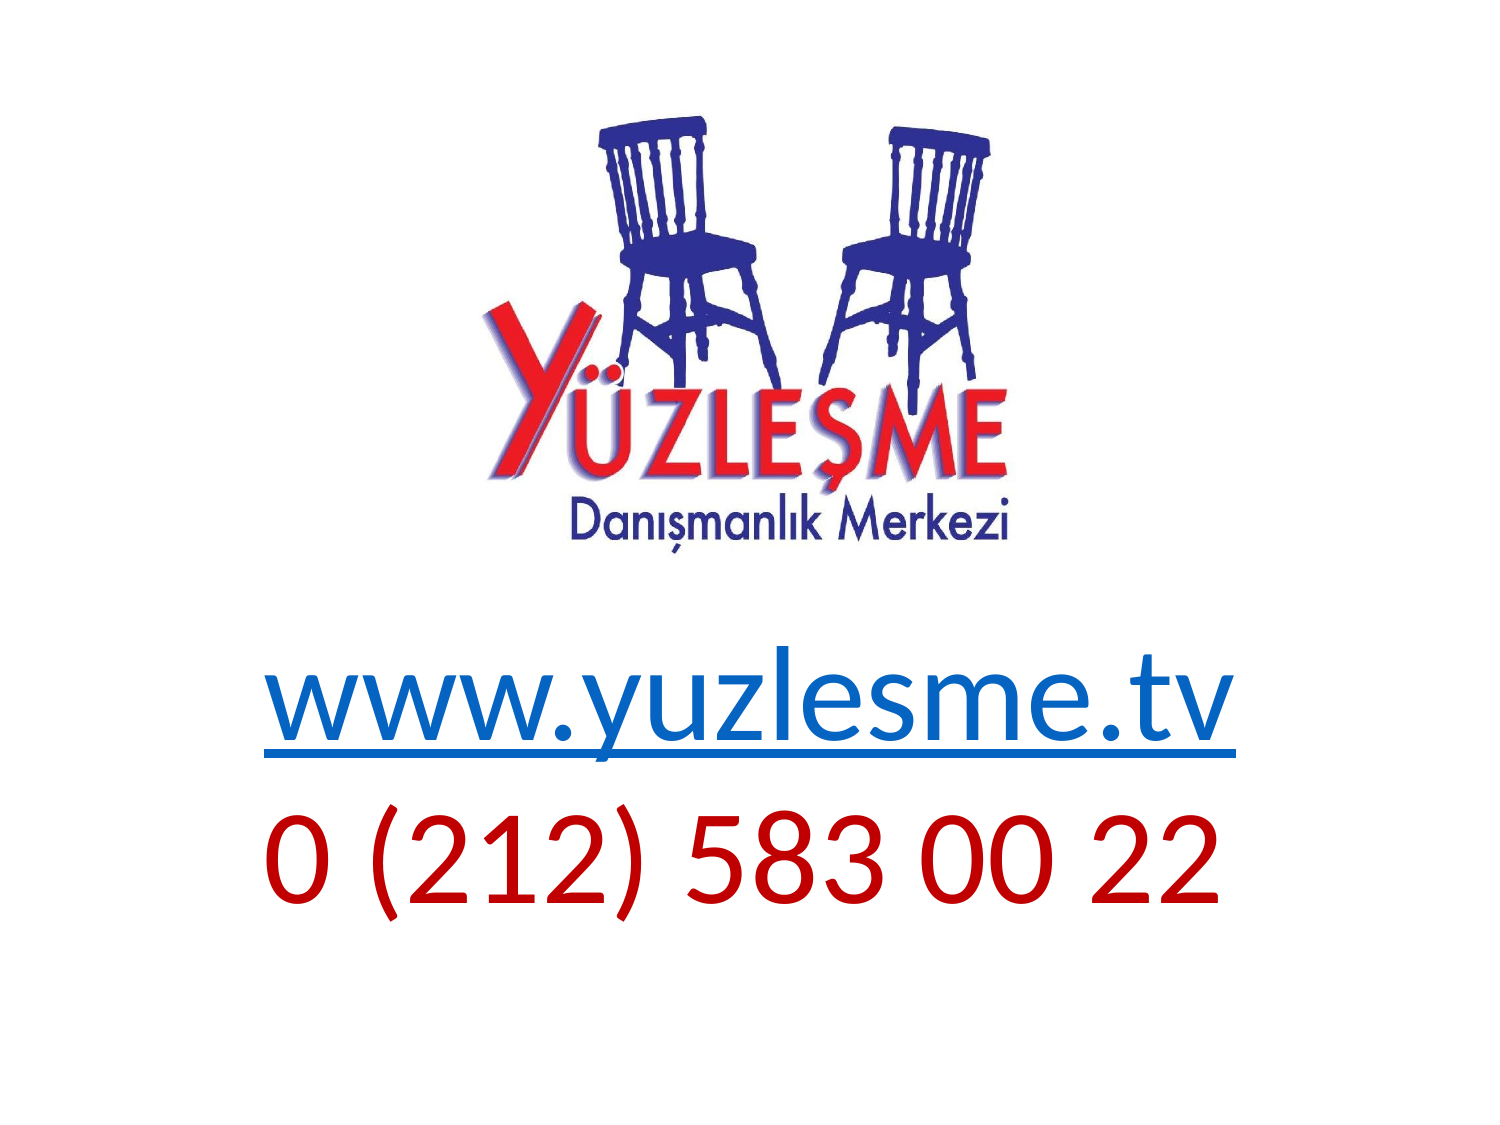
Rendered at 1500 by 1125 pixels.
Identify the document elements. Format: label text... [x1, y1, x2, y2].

text_box www.yuzlesme.tv 0 (212) 583 00 22 [249, 597, 1251, 938]
picture [466, 97, 1034, 563]
